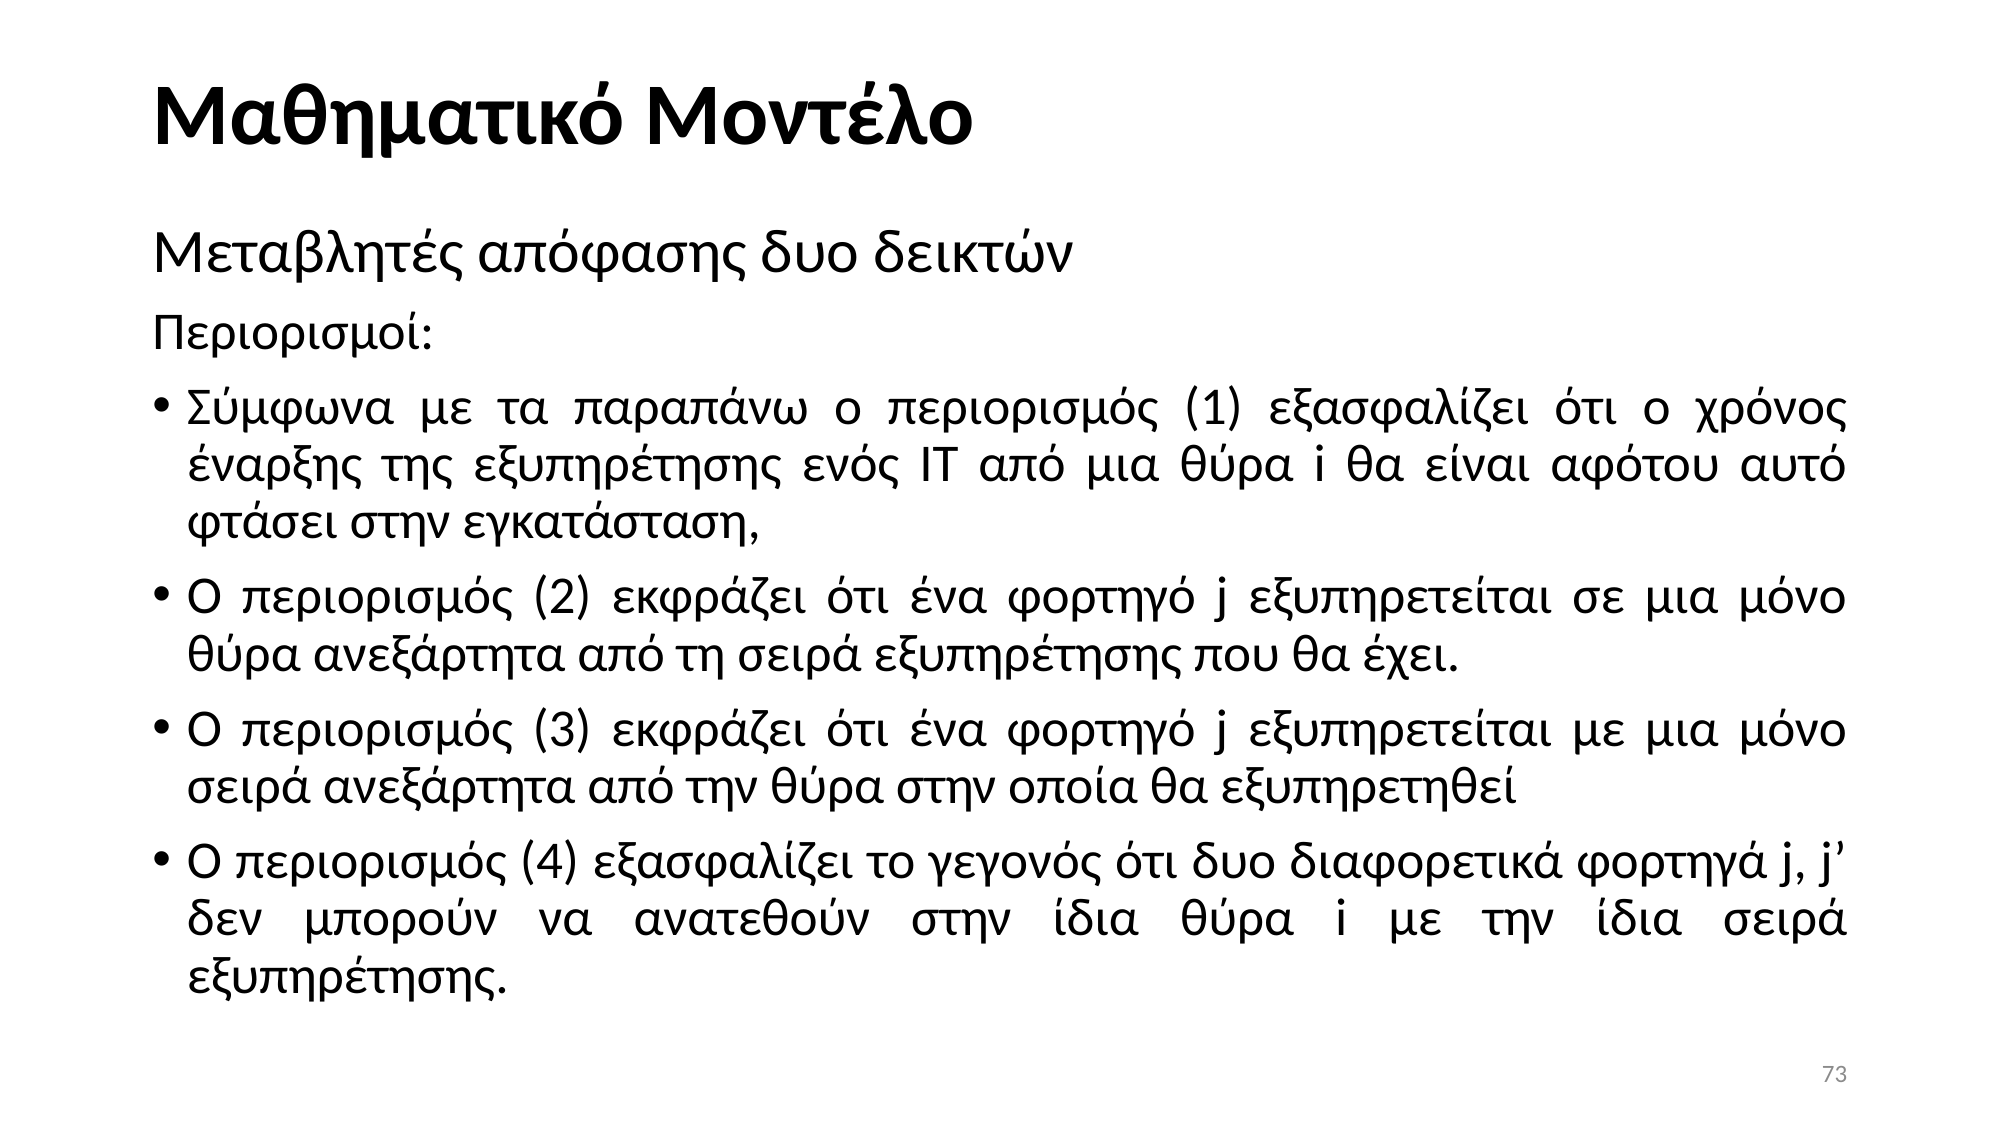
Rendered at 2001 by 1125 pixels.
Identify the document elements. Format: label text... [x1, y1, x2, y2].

slide_number 73 [1412, 1042, 1863, 1103]
title Μαθηματικό Μοντέλο [137, 59, 1863, 211]
list Μεταβλητές απόφασης δυο δεικτών Περιορισμοί: Σύμφωνα με τα παραπάνω ο περιορισμός (1) εξασφαλίζει ότι ο χρόνος έναρξης της εξυπηρέτησης ενός IT από μια θύρα i θα είναι αφότου αυτό φτάσει στην εγκατάσταση, Ο περιορισμός (2) εκφράζει ότι ένα φορτηγό j εξυπηρετείται σε μια μόνο θύρα ανεξάρτητα από τη σειρά εξυπηρέτησης που θα έχει. Ο περιορισμός (3) εκφράζει ότι ένα φορτηγό j εξυπηρετείται με μια μόνο σειρά ανεξάρτητα από την θύρα στην οποία θα εξυπηρετηθεί Ο περιορισμός (4) εξασφαλίζει το γεγονός ότι δυο διαφορετικά φορτηγά j, j’ δεν μπορούν να ανατεθούν στην ίδια θύρα i με την ίδια σειρά εξυπηρέτησης. [137, 211, 1863, 1014]
